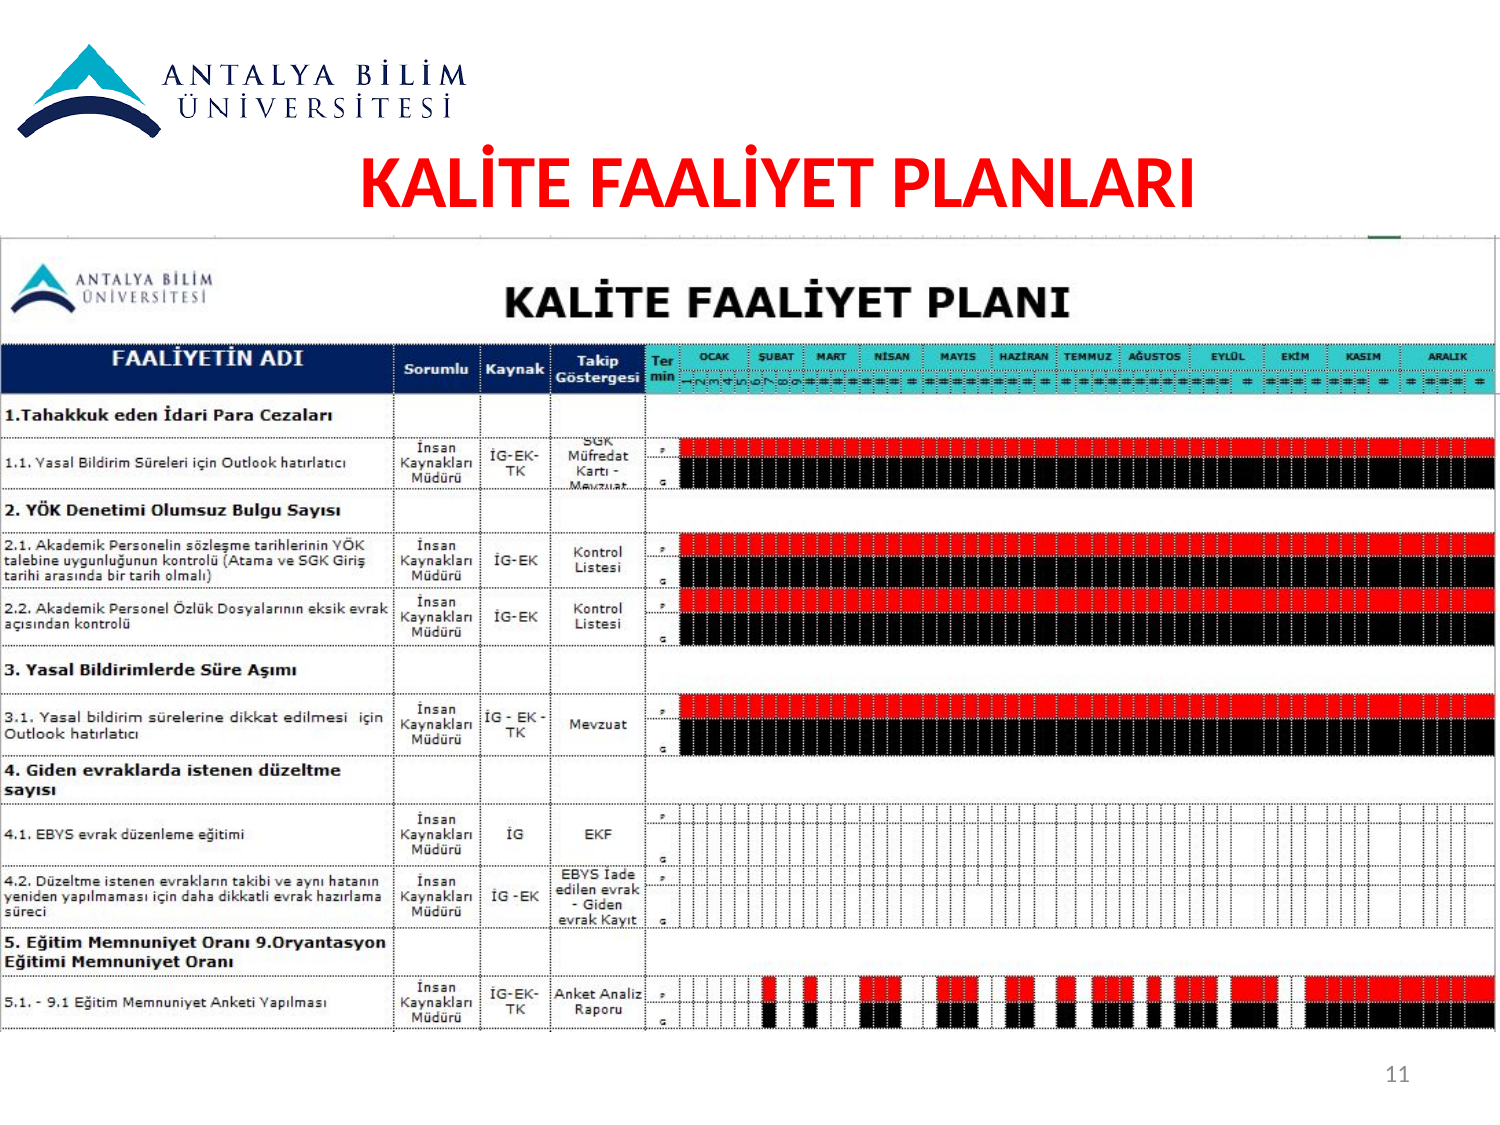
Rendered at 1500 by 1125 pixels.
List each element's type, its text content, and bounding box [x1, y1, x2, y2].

picture [17, 42, 467, 138]
text_box KALİTE FAALİYET PLANLARI [206, 125, 1353, 231]
picture [0, 235, 1500, 1032]
slide_number 11 [1074, 1042, 1425, 1103]
